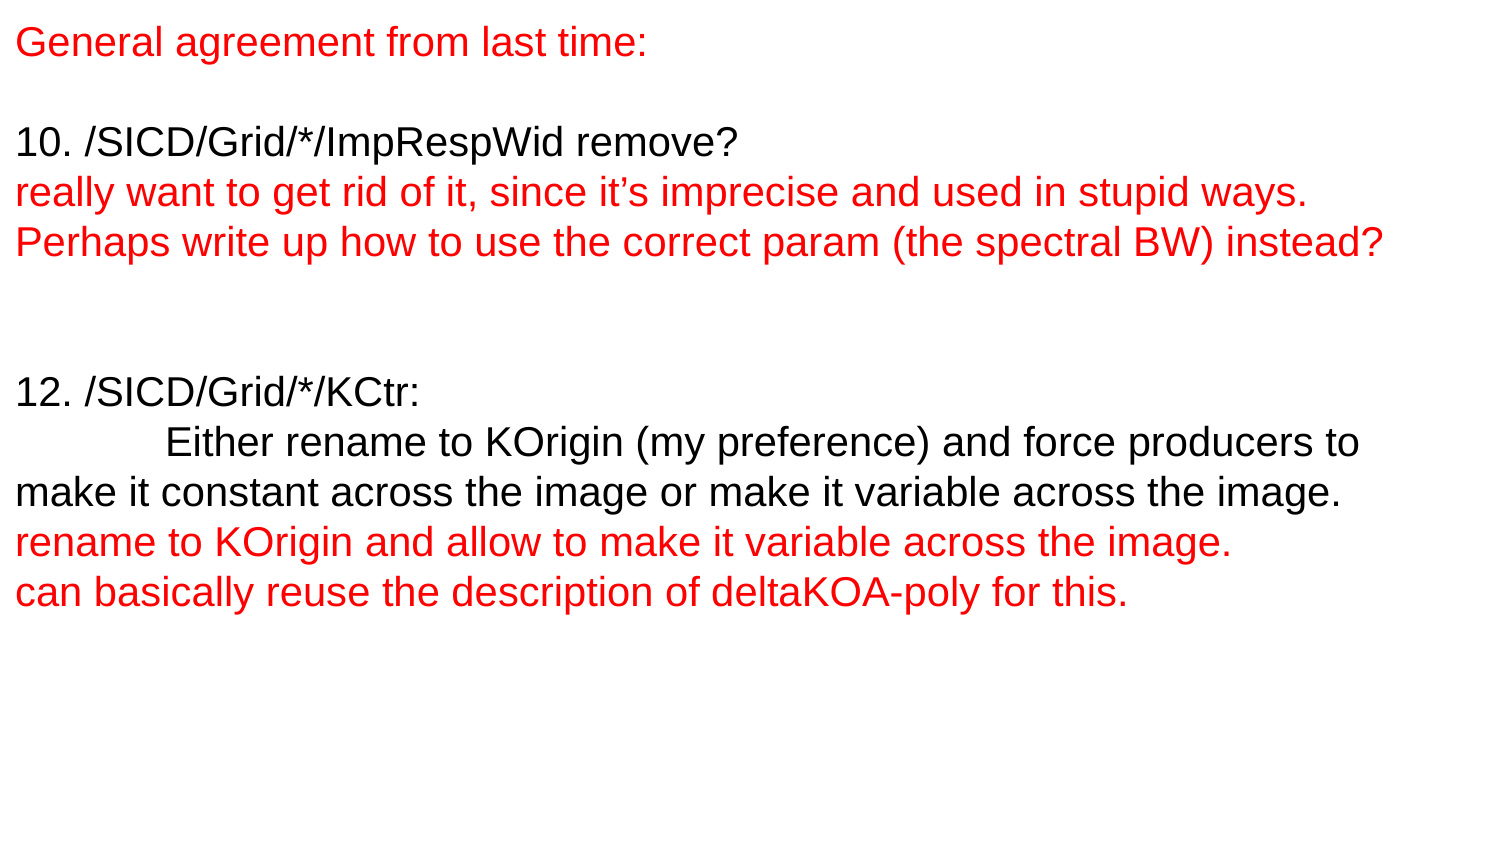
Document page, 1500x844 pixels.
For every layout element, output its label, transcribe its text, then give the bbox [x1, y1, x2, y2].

text_box General agreement from last time: 10. /SICD/Grid/*/ImpRespWid remove? really want to get rid of it, since it’s imprecise and used in stupid ways. Perhaps write up how to use the correct param (the spectral BW) instead? 12. /SICD/Grid/*/KCtr: Either rename to KOrigin (my preference) and force producers to make it constant across the image or make it variable across the image. rename to KOrigin and allow to make it variable across the image. can basically reuse the description of deltaKOA-poly for this. [0, 0, 1475, 819]
